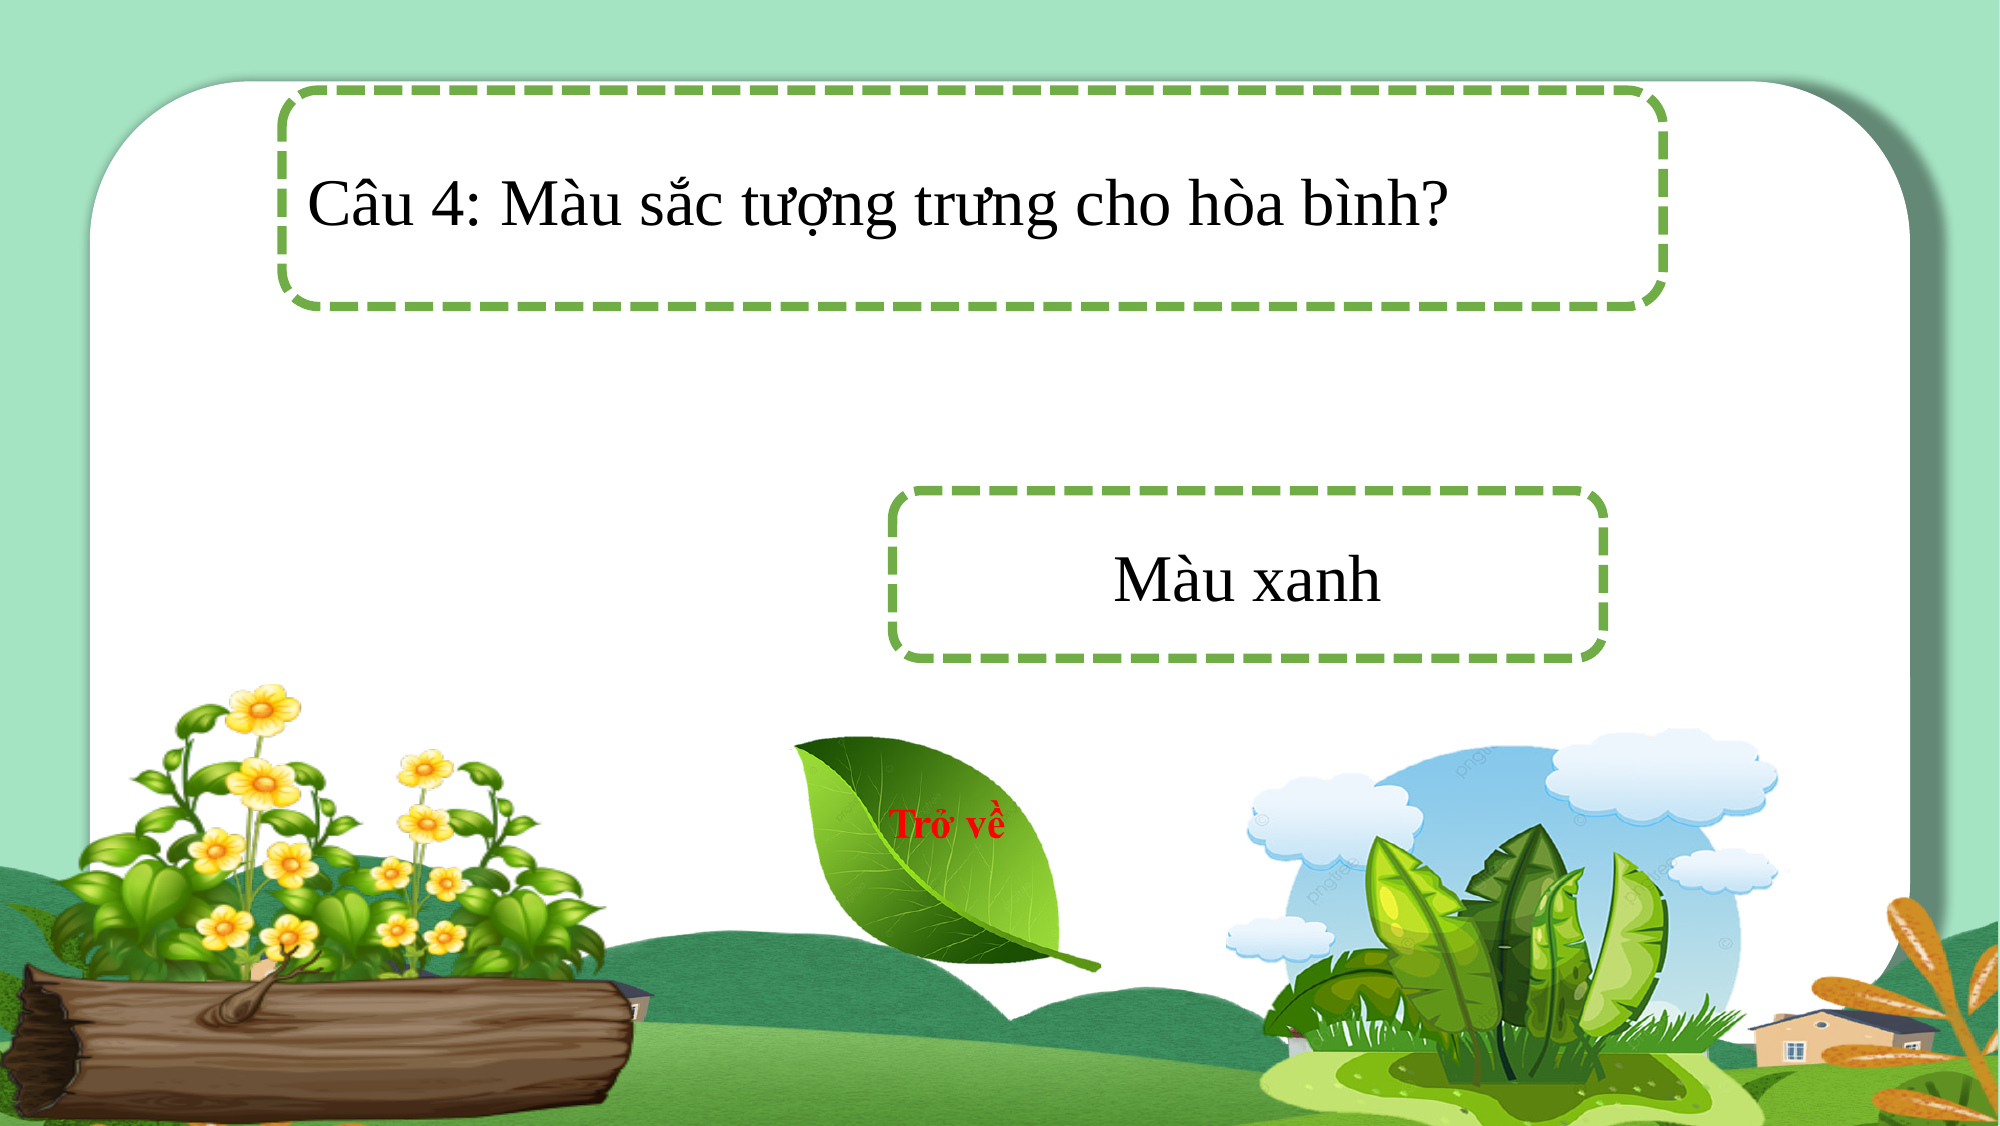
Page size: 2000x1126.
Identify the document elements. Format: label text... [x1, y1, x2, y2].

text_box Màu xanh [891, 489, 1605, 660]
text_box Câu 4: Màu sắc tượng trưng cho hòa bình? [280, 89, 1665, 308]
picture [0, 684, 1998, 1126]
